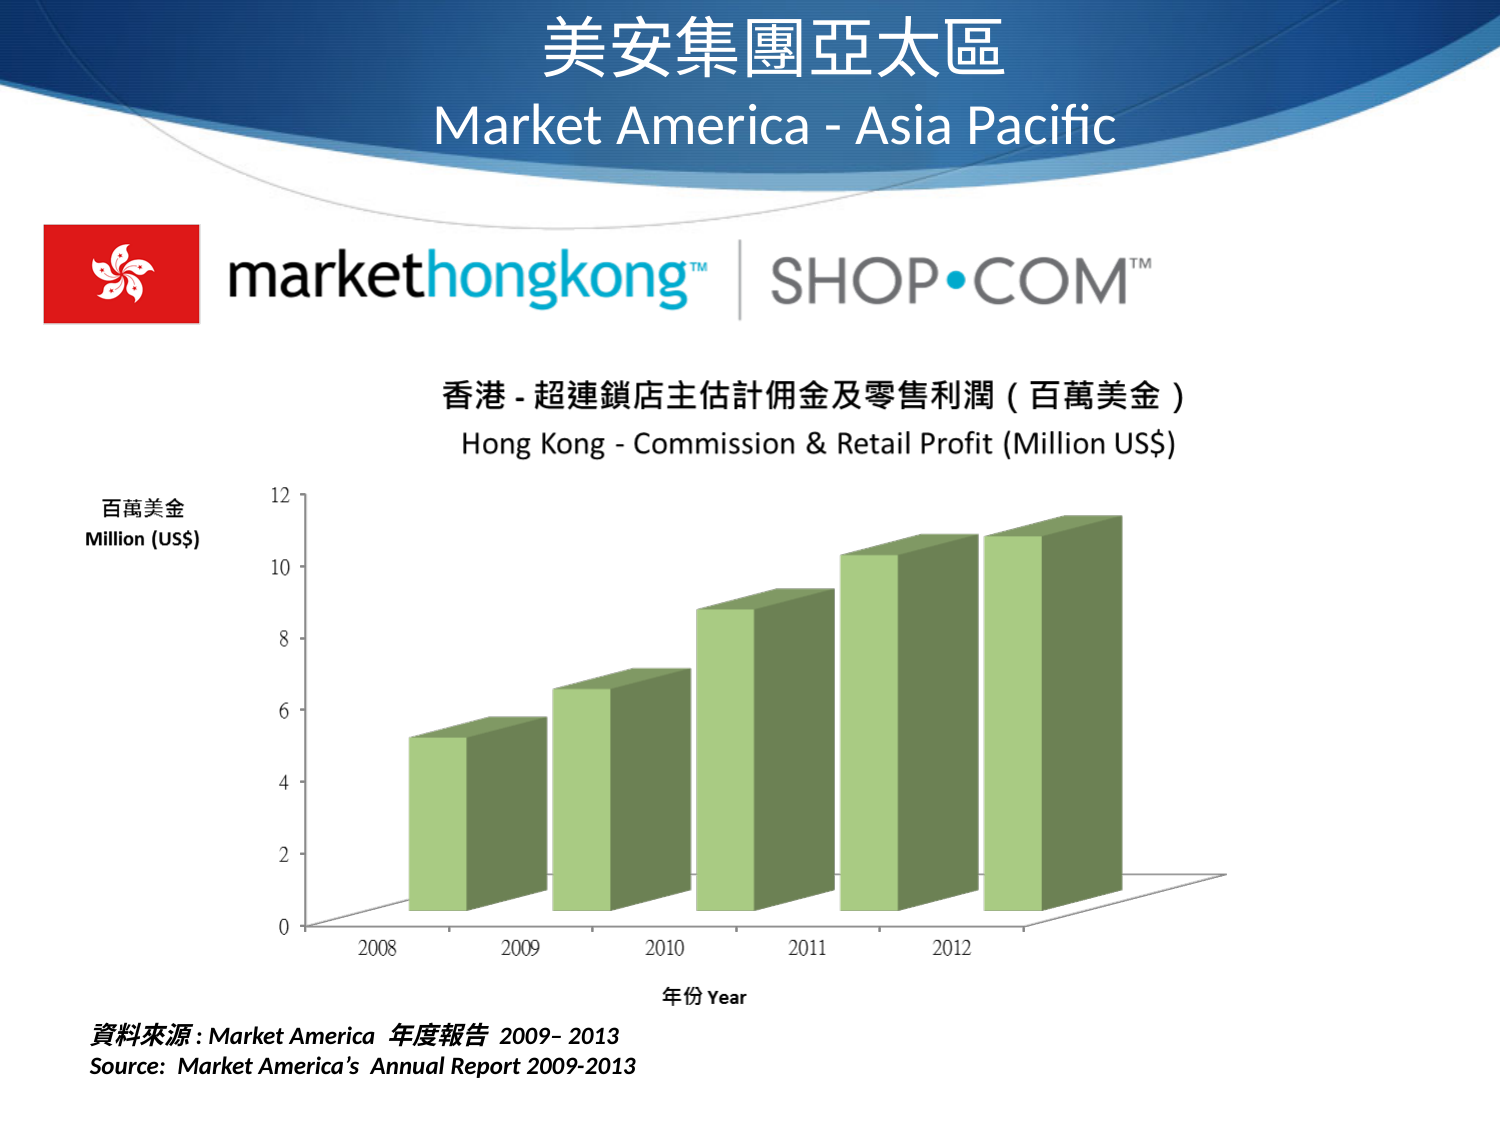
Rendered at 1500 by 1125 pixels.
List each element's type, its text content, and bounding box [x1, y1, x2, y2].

text_box 美安集團亞太區 Market America - Asia Pacific [275, 24, 1275, 138]
picture [0, 0, 1500, 1125]
